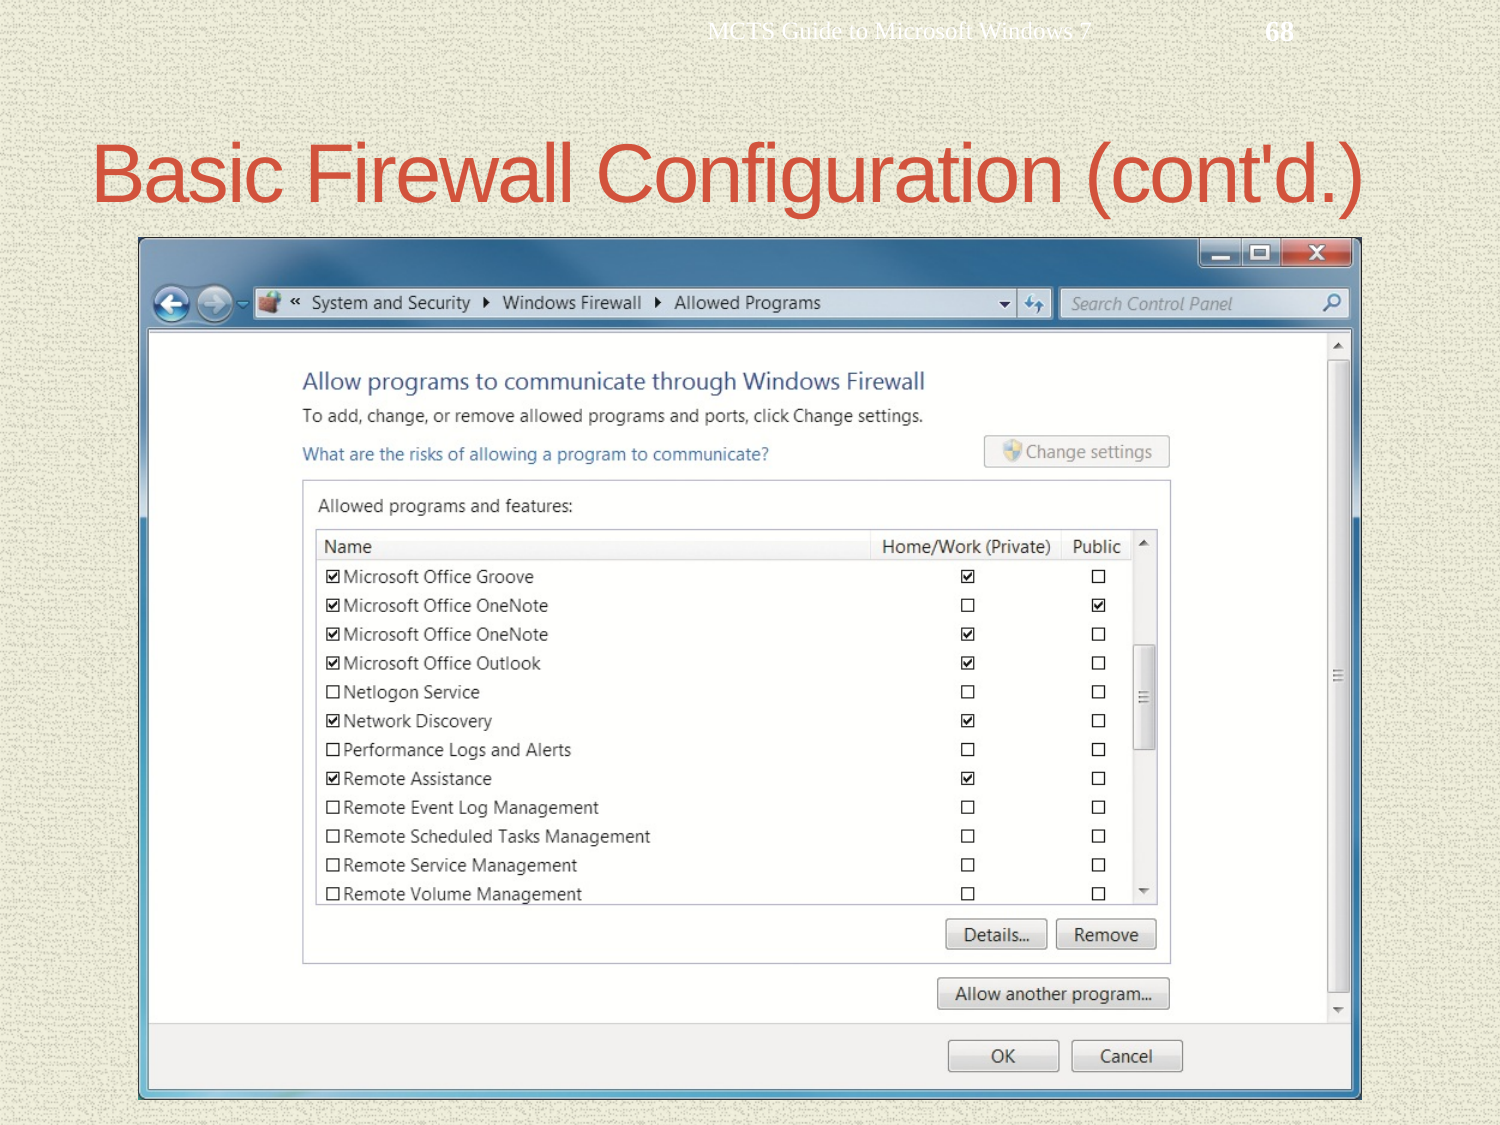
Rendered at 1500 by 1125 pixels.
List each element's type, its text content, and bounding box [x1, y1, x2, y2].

slide_number 68 [1250, 3, 1425, 57]
footer MCTS Guide to Microsoft Windows 7 [562, 3, 1238, 57]
title Basic Firewall Configuration (cont'd.) [75, 87, 1425, 250]
picture [137, 237, 1363, 1100]
